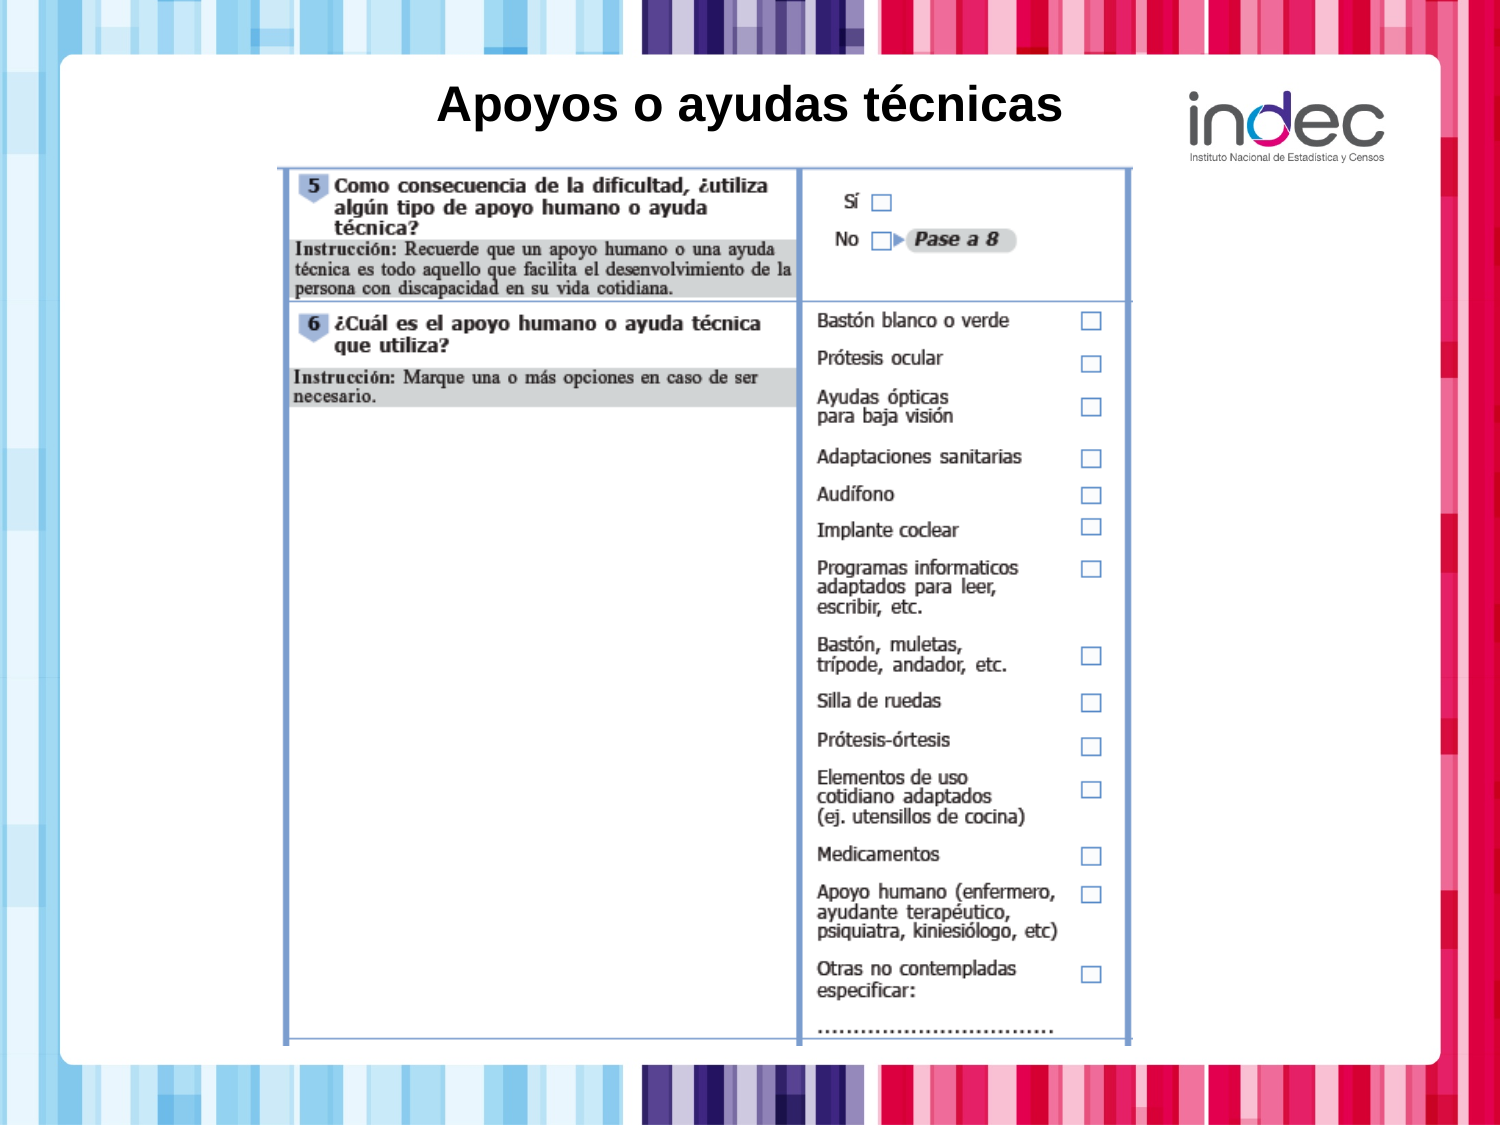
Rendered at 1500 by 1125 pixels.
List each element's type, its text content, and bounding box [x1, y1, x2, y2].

title Apoyos o ayudas técnicas [75, 7, 1425, 195]
picture [0, 0, 1500, 1125]
